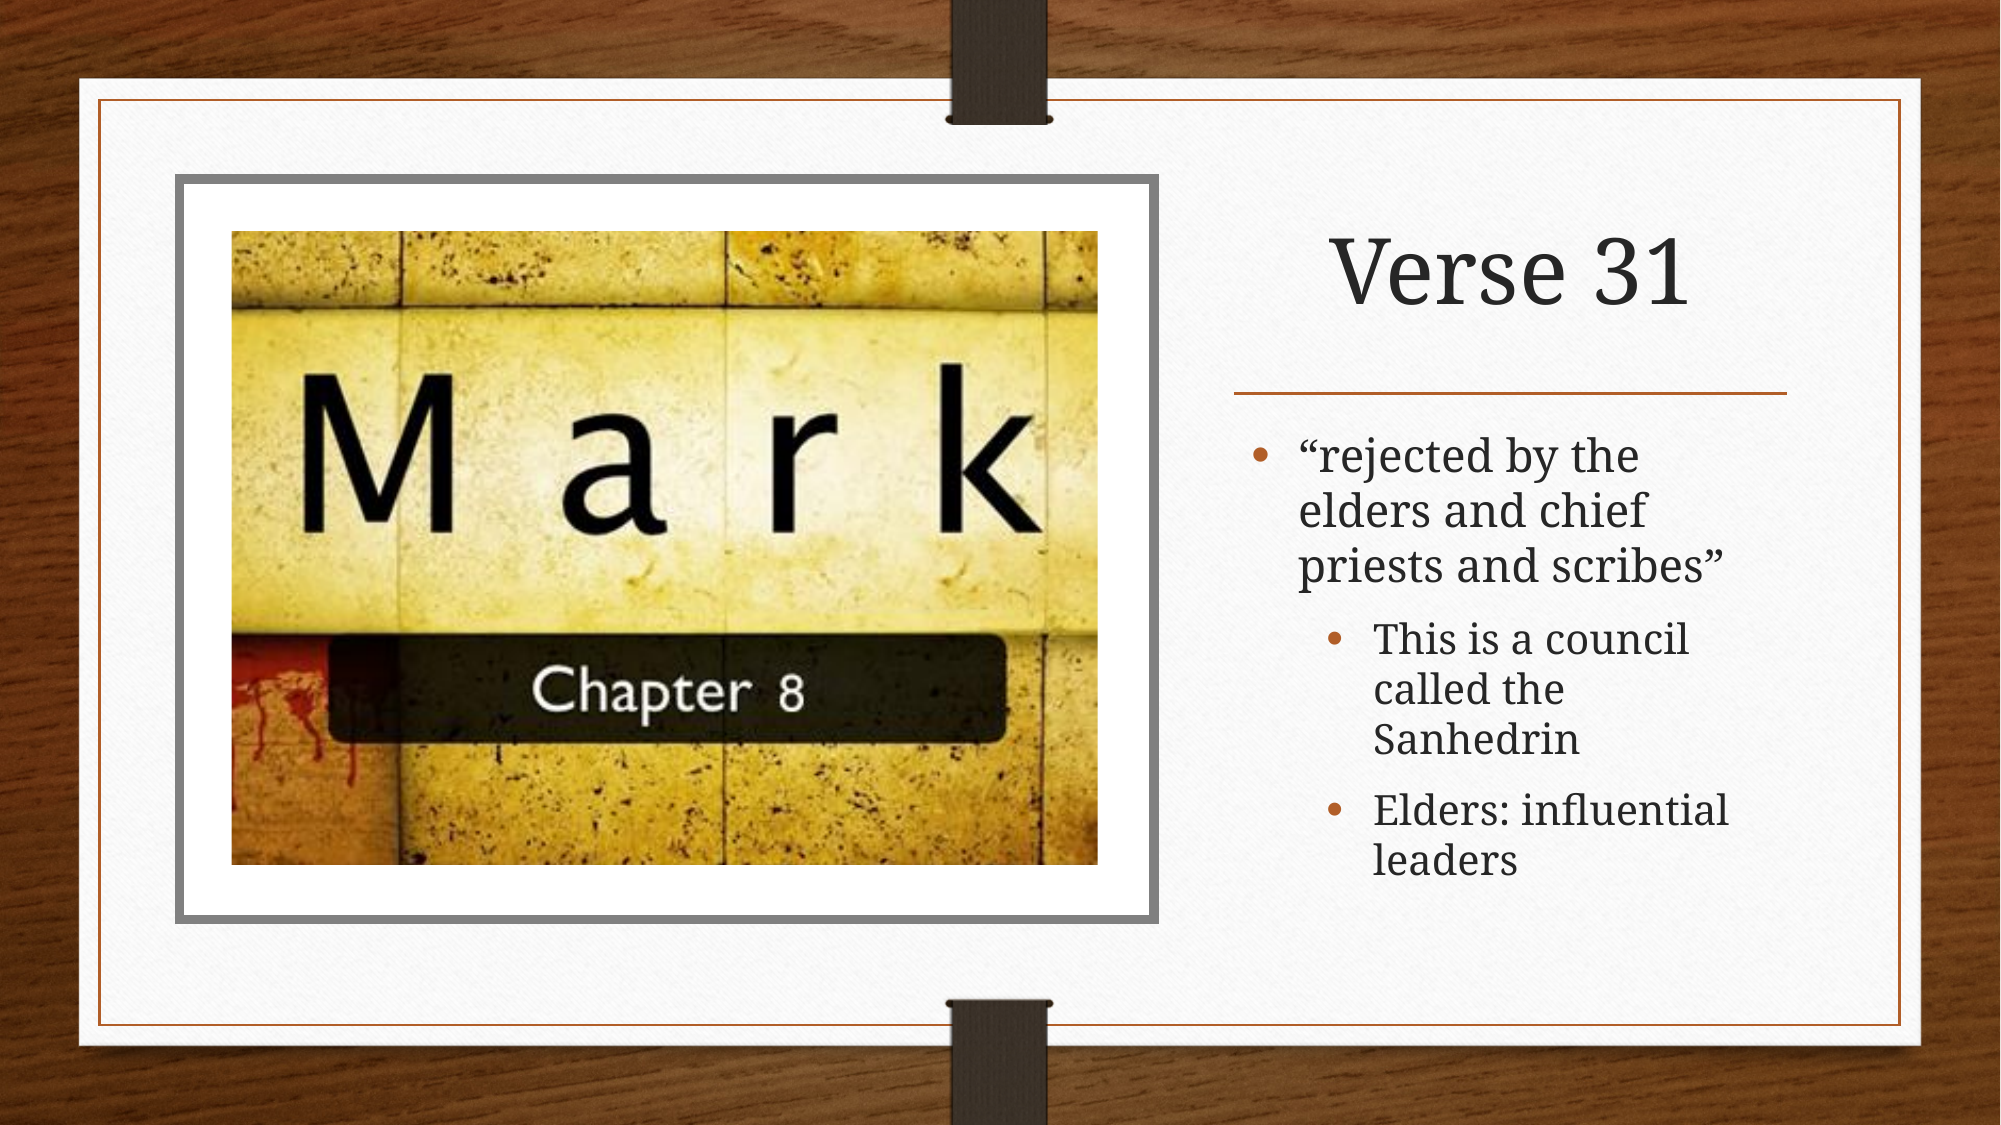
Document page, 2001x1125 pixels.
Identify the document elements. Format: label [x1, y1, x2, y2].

picture [231, 231, 1098, 865]
text_box [0, 0, 2000, 1125]
